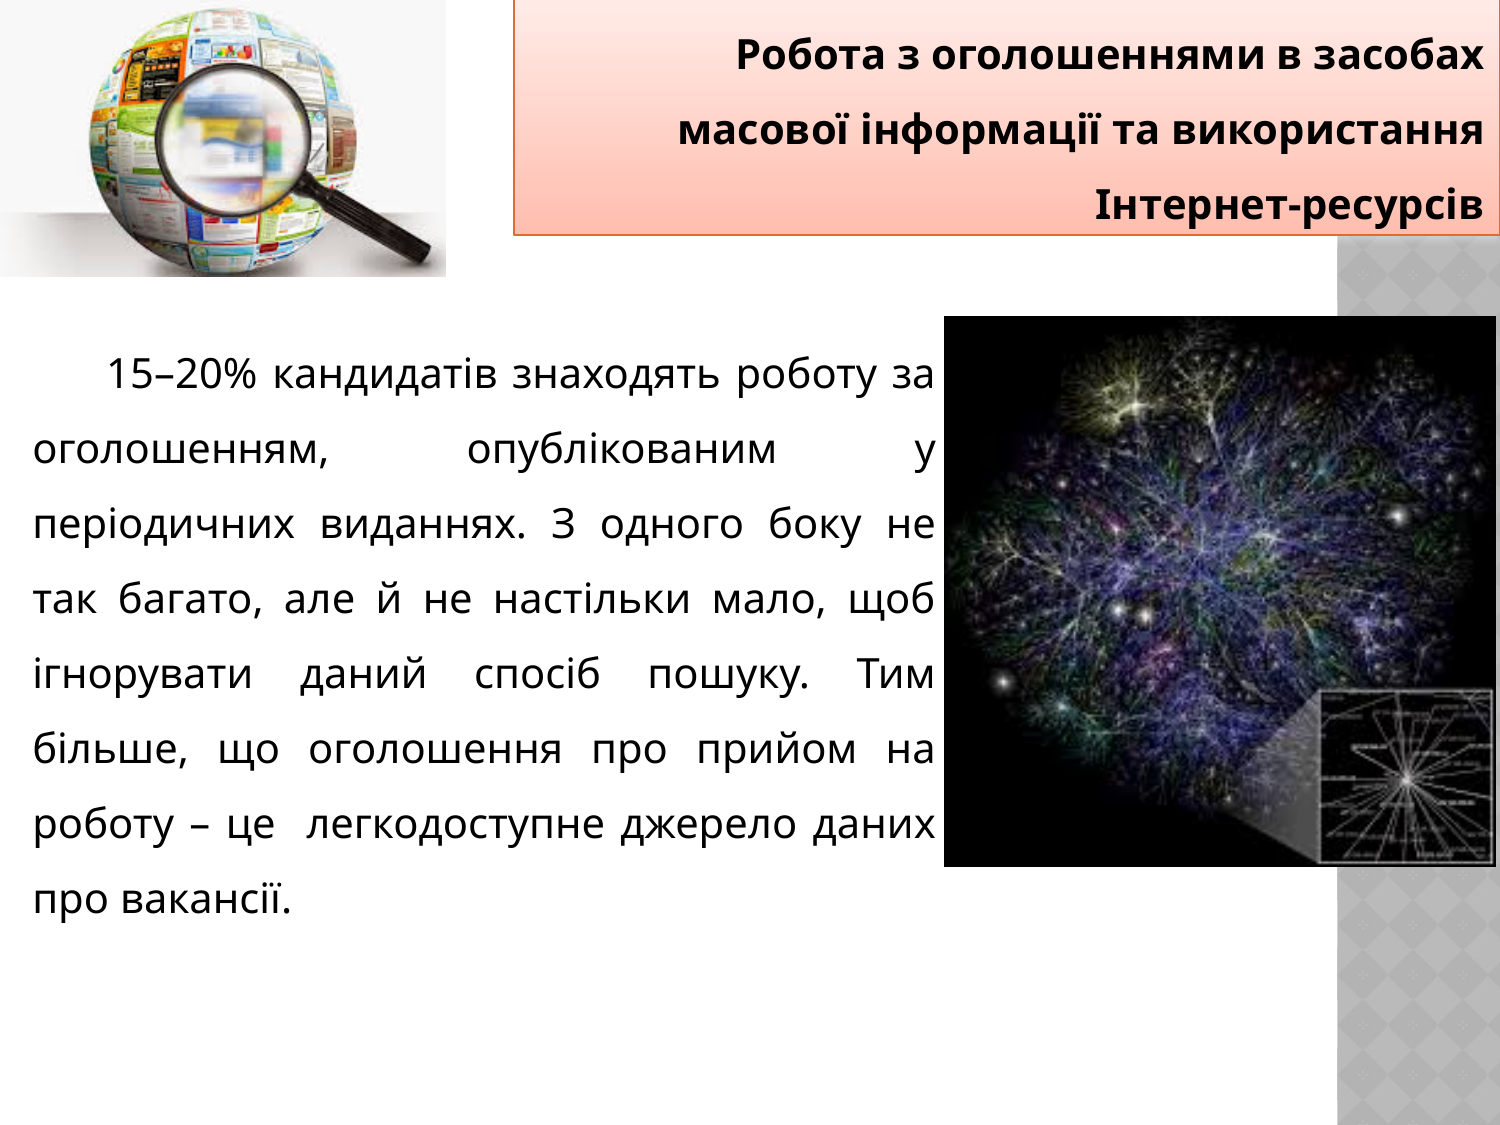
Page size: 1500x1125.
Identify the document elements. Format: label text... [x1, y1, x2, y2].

picture [0, 0, 446, 277]
text_box 15–20% кандидатів знаходять роботу за оголошенням, опублікованим у періодичних виданнях. З одного боку не так багато, але й не настільки мало, щоб ігнорувати даний спосіб пошуку. Тим більше, що оголошення про прийом на роботу – це легкодоступне джерело даних про вакансії. [17, 314, 951, 930]
text_box Робота з оголошеннями в засобах масової інформації та використання Інтернет-ресурсів [513, 0, 1500, 236]
picture [944, 316, 1496, 868]
